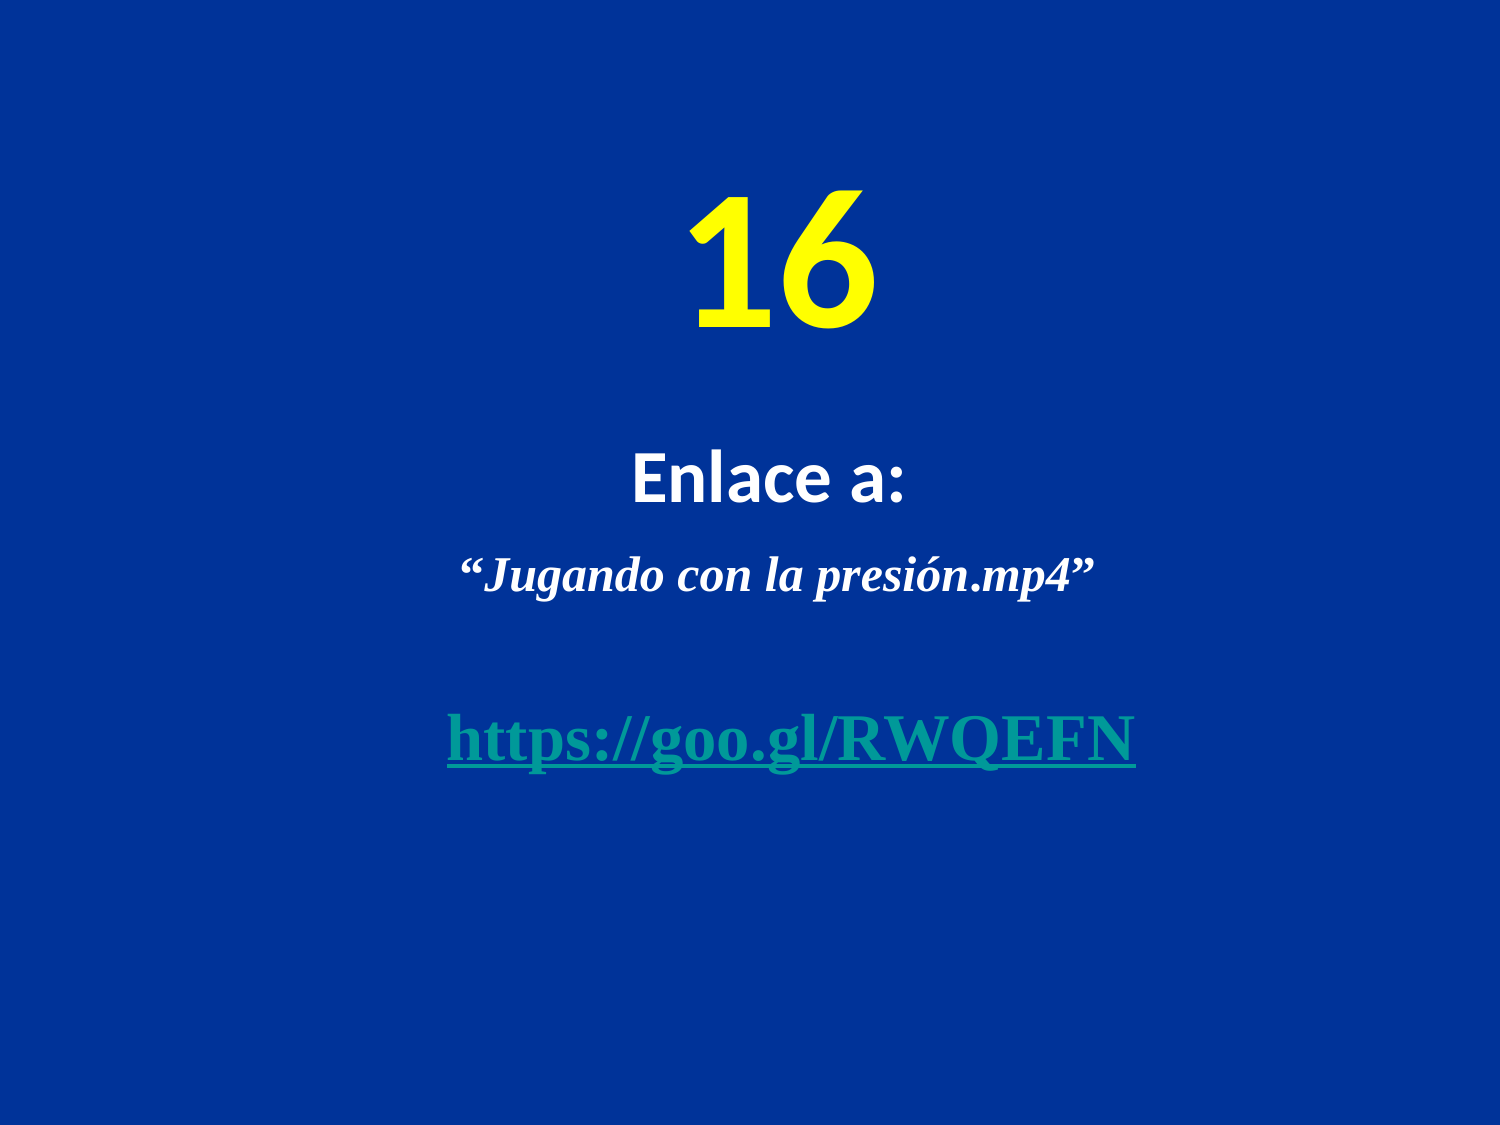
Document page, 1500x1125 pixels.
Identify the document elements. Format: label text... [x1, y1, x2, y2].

text_box 16 Enlace a: “Jugando con la presión.mp4” [420, 78, 1135, 669]
text_box https://goo.gl/RWQEFN [432, 686, 1209, 782]
